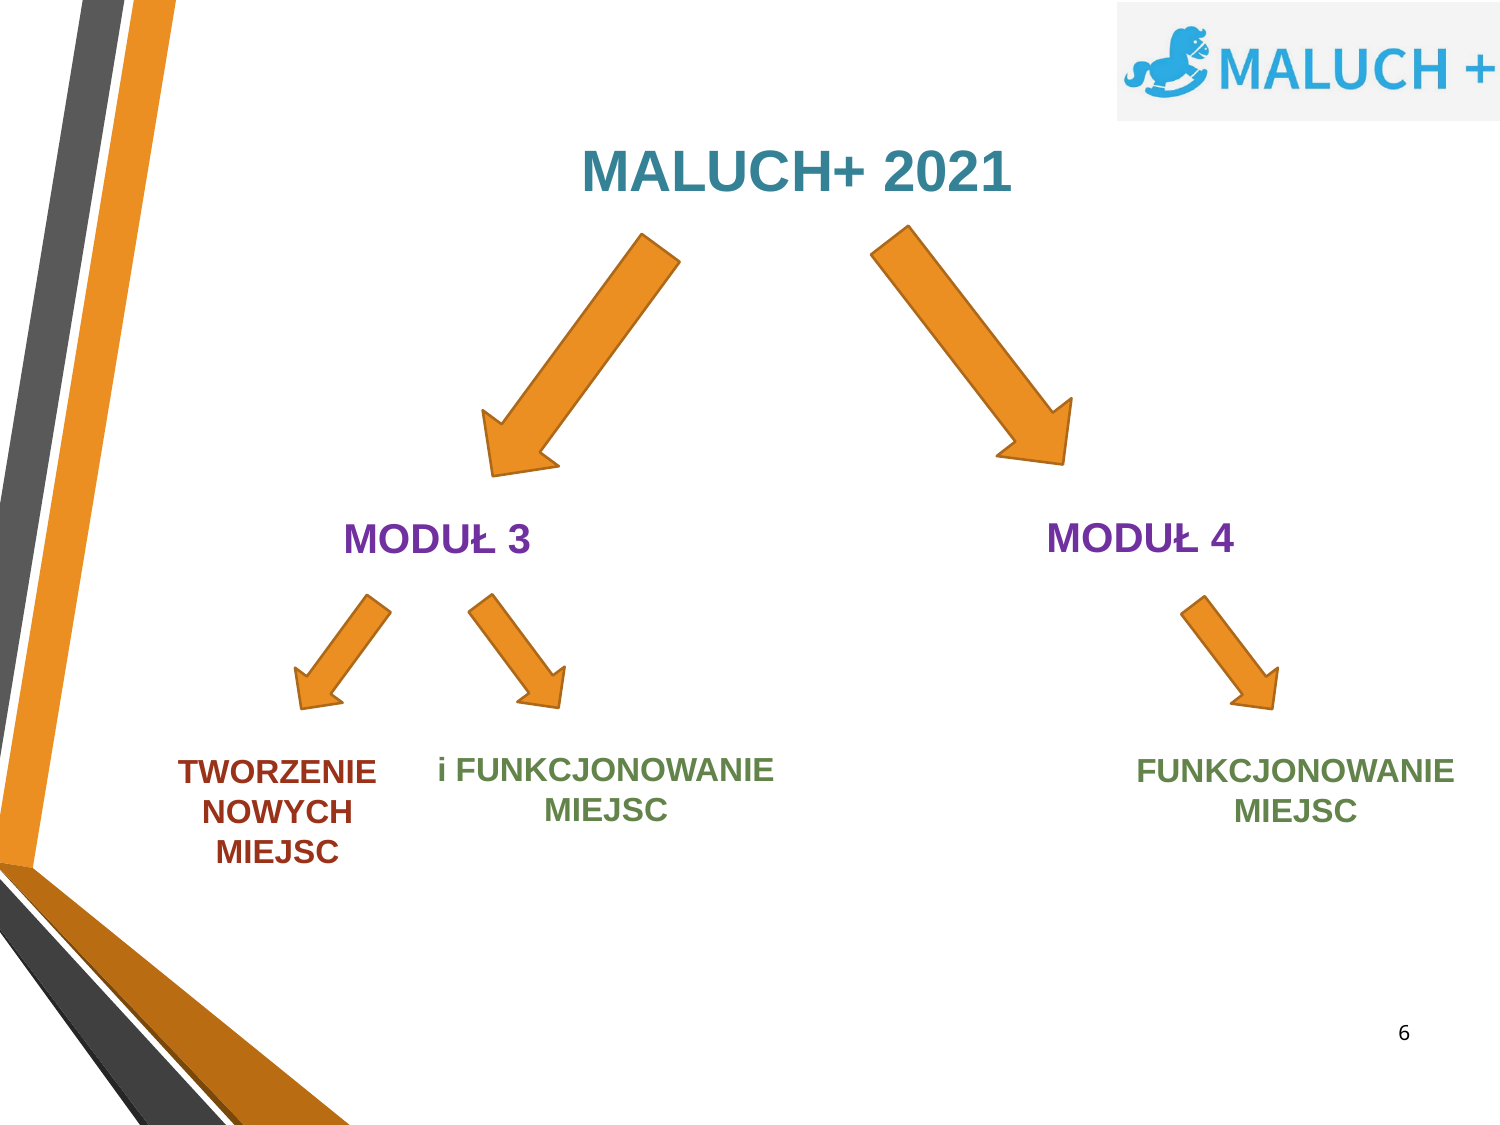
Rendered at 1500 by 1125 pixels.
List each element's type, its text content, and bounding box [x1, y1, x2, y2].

text_box MODUŁ 3 [328, 504, 798, 570]
text_box [1180, 595, 1280, 711]
text_box TWORZENIE NOWYCH MIEJSC [135, 742, 420, 878]
text_box MODUŁ 4 [1031, 503, 1500, 569]
text_box [293, 593, 392, 711]
slide_number 6 [1357, 1003, 1425, 1064]
text_box [869, 224, 1073, 466]
text_box FUNKCJONOWANIE MIEJSC [1116, 741, 1475, 837]
text_box MALUCH+ 2021 [419, 125, 1176, 211]
text_box [467, 593, 566, 710]
text_box i FUNKCJONOWANIE MIEJSC [415, 741, 798, 836]
text_box [481, 232, 681, 478]
picture [1116, 2, 1500, 121]
